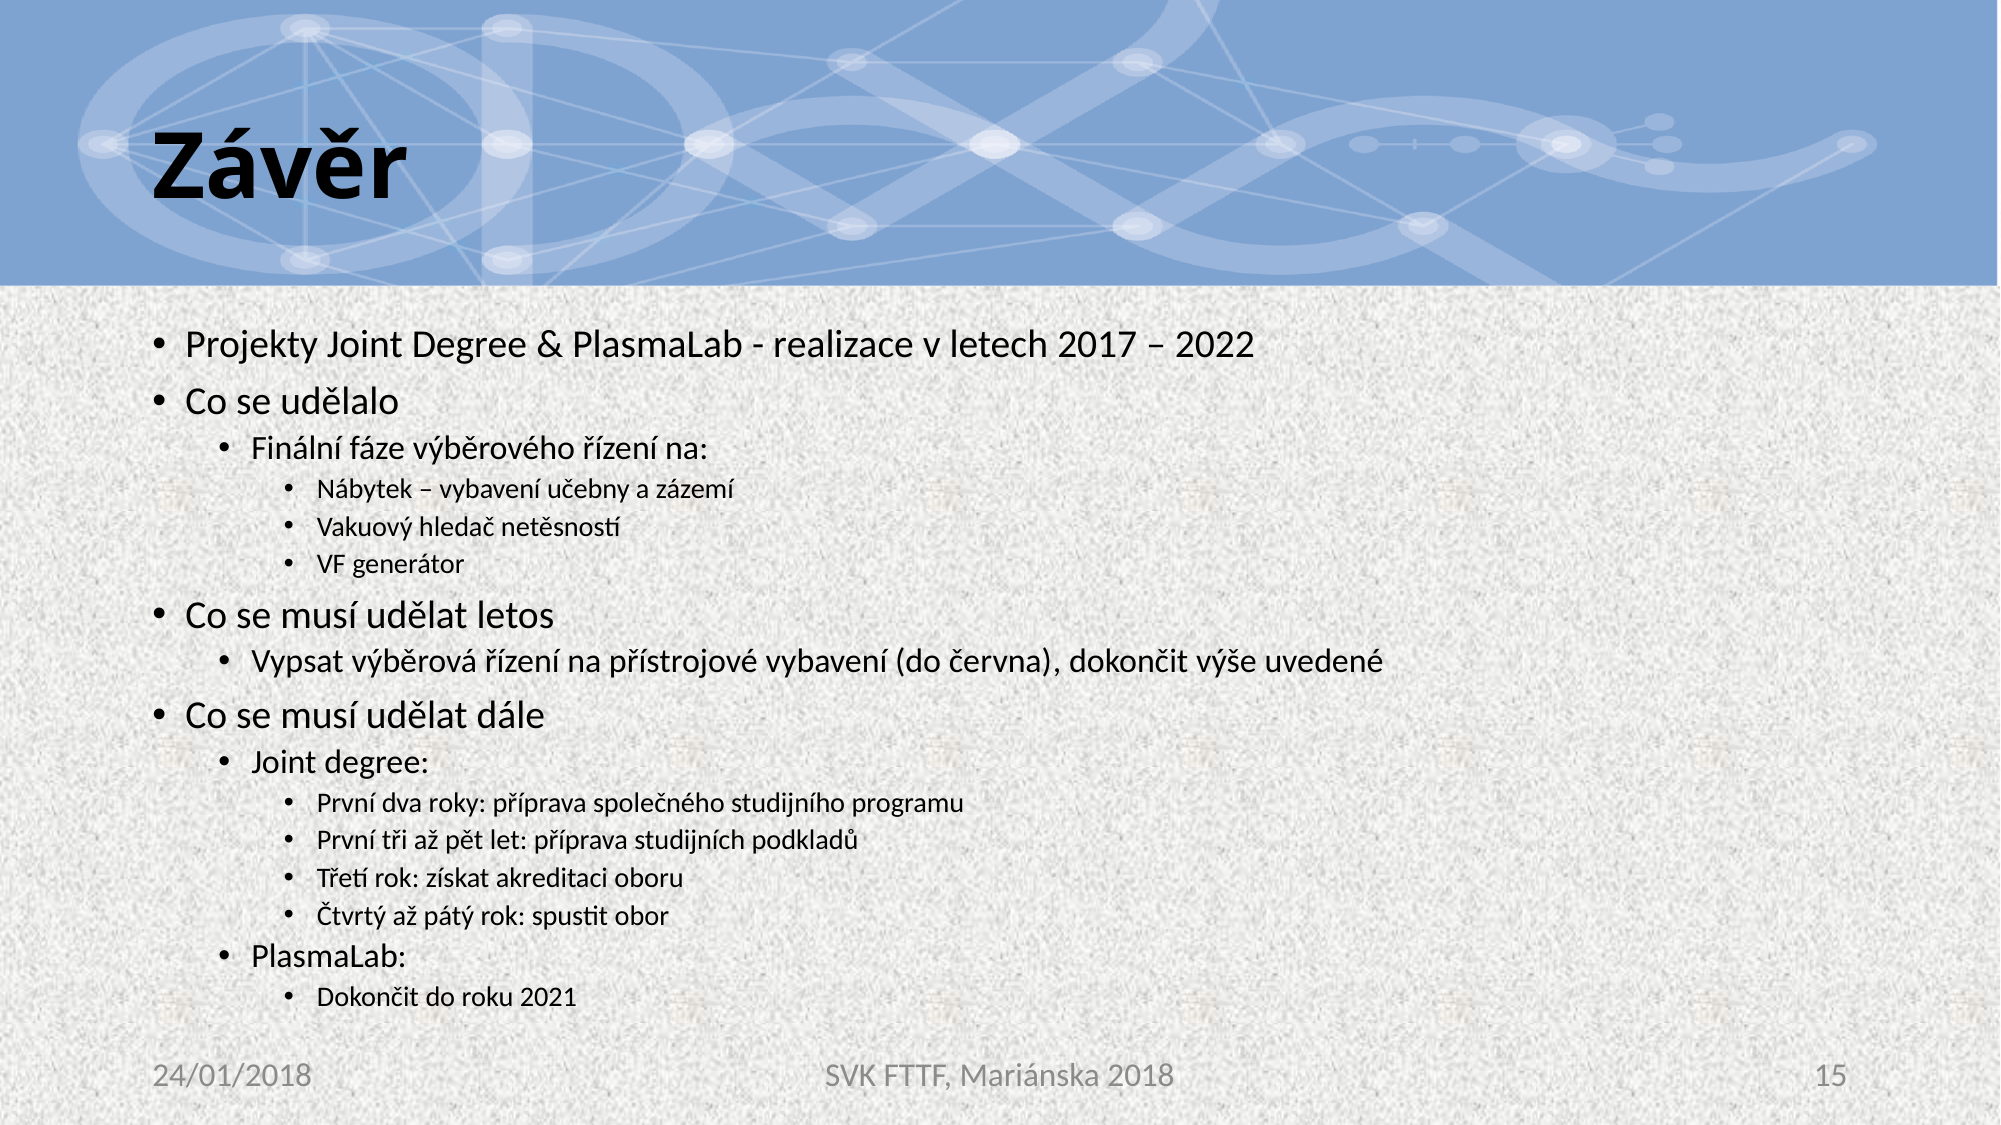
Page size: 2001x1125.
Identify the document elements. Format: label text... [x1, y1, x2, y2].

slide_number 15 [1412, 1042, 1863, 1103]
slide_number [137, 1042, 588, 1103]
list Projekty Joint Degree & PlasmaLab - realizace v letech 2017 – 2022 Co se udělalo Finální fáze výběrového řízení na: Nábytek – vybavení učebny a zázemí Vakuový hledač netěsností VF generátor Co se musí udělat letos Vypsat výběrová řízení na přístrojové vybavení (do června), dokončit výše uvedené Co se musí udělat dále Joint degree: První dva roky: příprava společného studijního programu První tři až pět let: příprava studijních podkladů Třetí rok: získat akreditaci oboru Čtvrtý až pátý rok: spustit obor PlasmaLab: Dokončit do roku 2021 [137, 316, 1863, 1030]
footer SVK FTTF, Mariánska 2018 [662, 1042, 1338, 1103]
picture [0, 0, 2001, 1125]
title Závěr [137, 59, 1863, 278]
